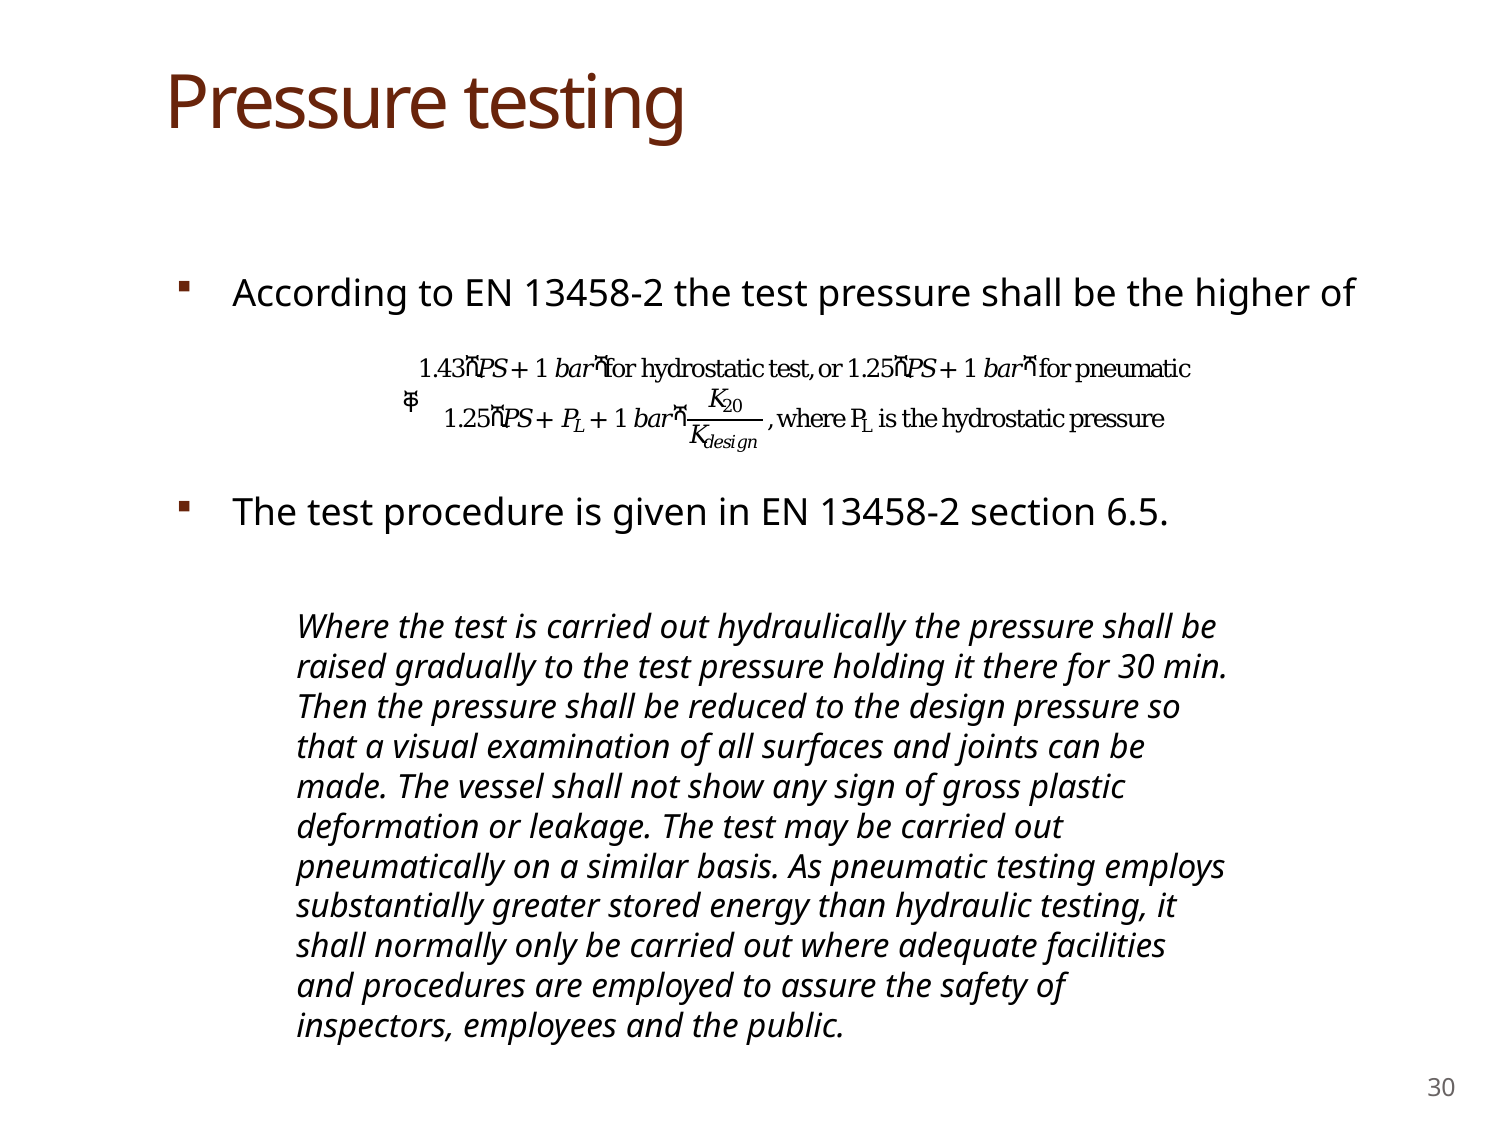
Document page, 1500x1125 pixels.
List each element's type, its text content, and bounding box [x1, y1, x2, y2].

slide_number 30 [1412, 1052, 1488, 1113]
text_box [306, 355, 1283, 458]
text_box Where the test is carried out hydraulically the pressure shall be raised gradually to the test pressure holding it there for 30 min. Then the pressure shall be reduced to the design pressure so that a visual examination of all surfaces and joints can be made. The vessel shall not show any sign of gross plastic deformation or leakage. The test may be carried out pneumatically on a similar basis. As pneumatic testing employs substantially greater stored energy than hydraulic testing, it shall normally only be carried out where adequate facilities and procedures are employed to assure the safety of inspectors, employees and the public. [206, 597, 1247, 1052]
title Pressure testing [150, 46, 1425, 197]
list According to EN 13458-2 the test pressure shall be the higher of The test procedure is given in EN 13458-2 section 6.5. [150, 261, 1425, 1012]
